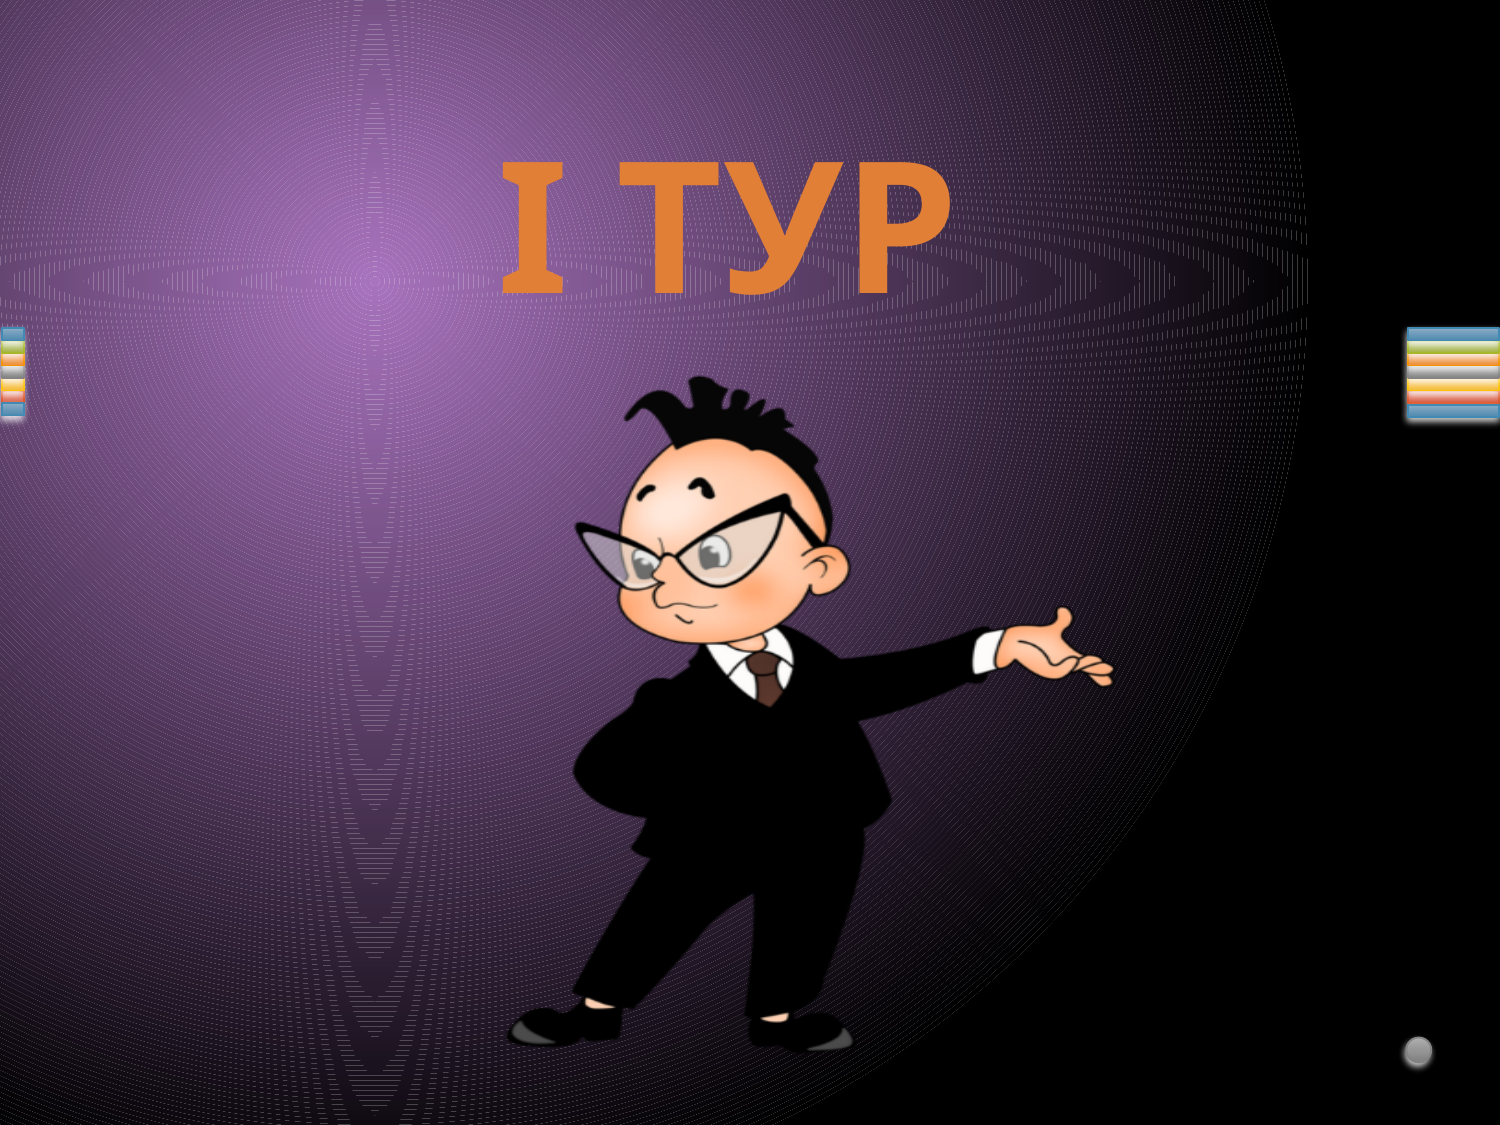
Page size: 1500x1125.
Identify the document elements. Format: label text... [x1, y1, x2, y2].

title I ТУР [53, 66, 1404, 374]
picture [501, 373, 1129, 1060]
